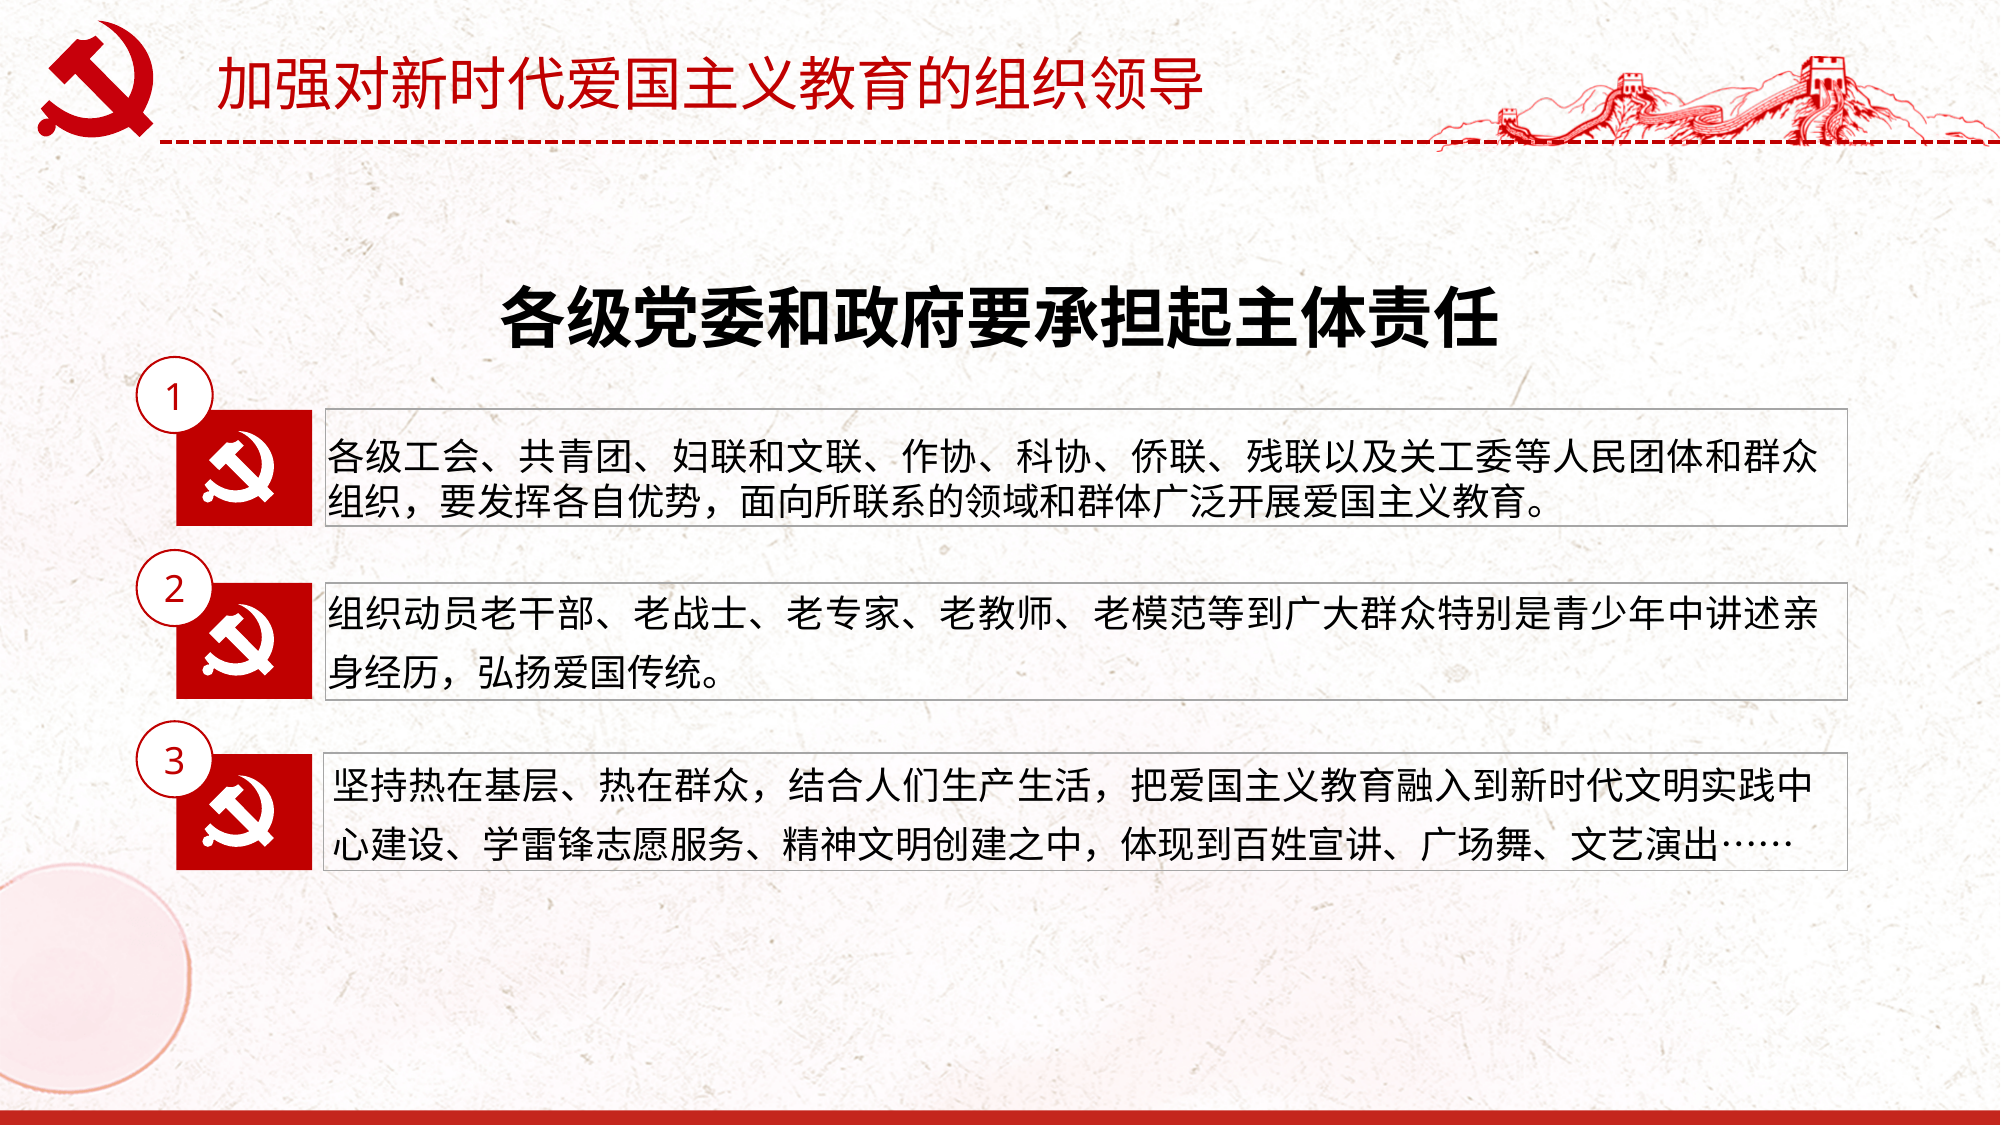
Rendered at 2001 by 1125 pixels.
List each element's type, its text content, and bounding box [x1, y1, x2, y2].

text_box 2 [135, 548, 214, 628]
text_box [176, 409, 313, 526]
text_box [324, 408, 1848, 527]
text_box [176, 582, 313, 700]
text_box 3 [135, 720, 214, 799]
text_box 坚持热在基层、热在群众，结合人们生产生活，把爱国主义教育融入到新时代文明实践中心建设、学雷锋志愿服务、精神文明创建之中，体现到百姓宣讲、广场舞、文艺演出…… [317, 741, 1829, 873]
text_box 各级工会、共青团、妇联和文联、作协、科协、侨联、残联以及关工委等人民团体和群众组织，要发挥各自优势，面向所联系的领域和群体广泛开展爱国主义教育。 [312, 425, 1835, 531]
text_box 加强对新时代爱国主义教育的组织领导 [201, 39, 1222, 125]
text_box 组织动员老干部、老战士、老专家、老教师、老模范等到广大群众特别是青少年中讲述亲身经历，弘扬爱国传统。 [312, 569, 1835, 701]
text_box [176, 754, 313, 871]
text_box [324, 582, 1848, 701]
text_box [323, 752, 1848, 871]
text_box 各级党委和政府要承担起主体责任 [484, 244, 1516, 363]
picture [0, 0, 2001, 1125]
text_box 1 [135, 355, 214, 435]
